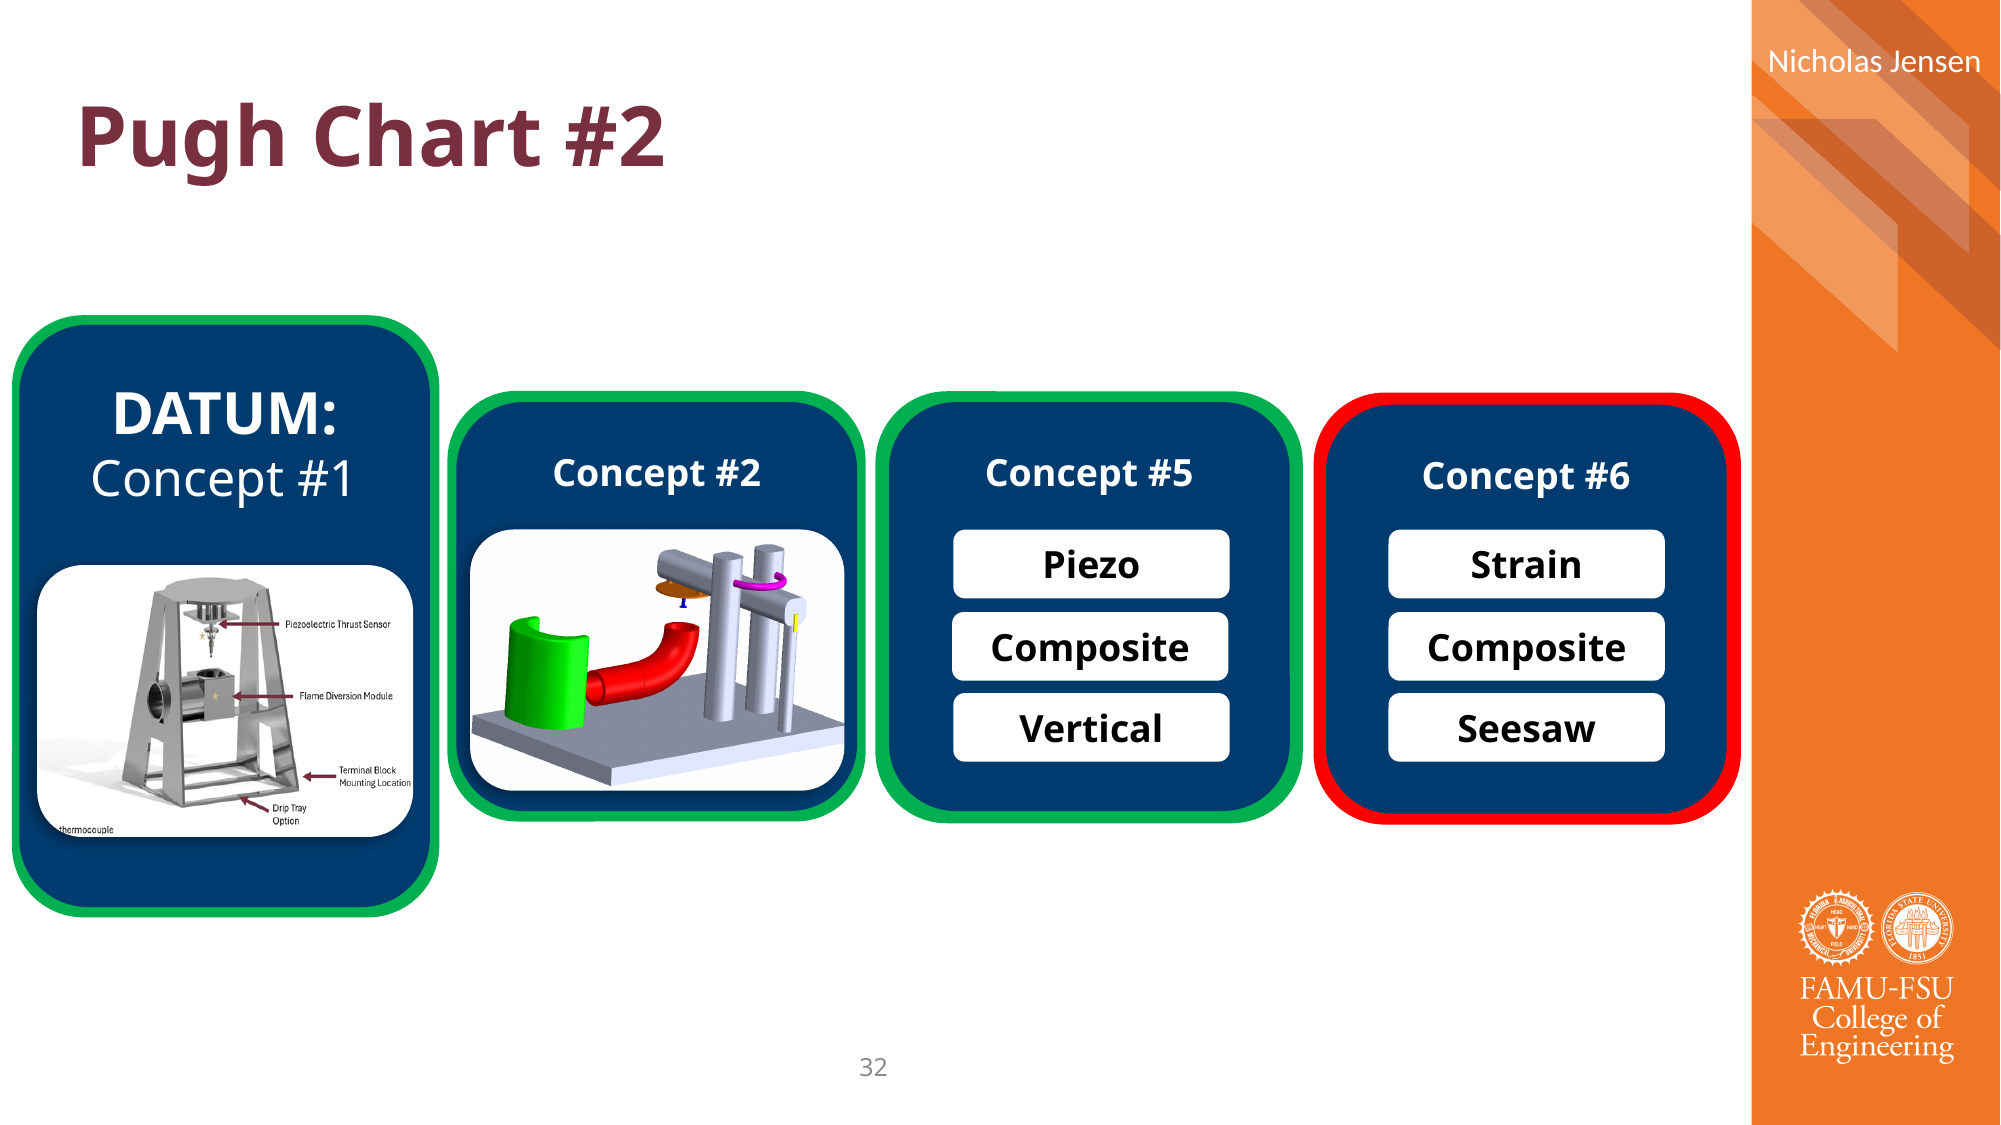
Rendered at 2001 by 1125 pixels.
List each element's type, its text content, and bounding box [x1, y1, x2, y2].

text_box Composite [1387, 611, 1666, 682]
text_box [446, 389, 867, 823]
text_box DATUM: Concept #1 [18, 323, 431, 909]
picture [37, 565, 414, 837]
text_box Concept #2 [474, 791, 840, 813]
text_box Pugh Chart #2 [75, 26, 1675, 185]
text_box Composite [950, 611, 1230, 682]
text_box Seesaw [1387, 691, 1666, 763]
text_box Concept #5 [887, 401, 1291, 813]
picture [1798, 889, 1954, 1064]
text_box [1312, 391, 1742, 826]
picture [470, 529, 845, 791]
text_box Piezo [952, 528, 1231, 600]
text_box [874, 390, 1304, 825]
list Nicholas Jensen [1749, 0, 2000, 125]
text_box Concept #6 [1324, 403, 1728, 815]
slide_number 32 [813, 1046, 934, 1092]
text_box [10, 314, 441, 919]
text_box Concept #2 [455, 401, 859, 785]
text_box Vertical [952, 691, 1231, 763]
text_box Strain [1387, 528, 1666, 600]
